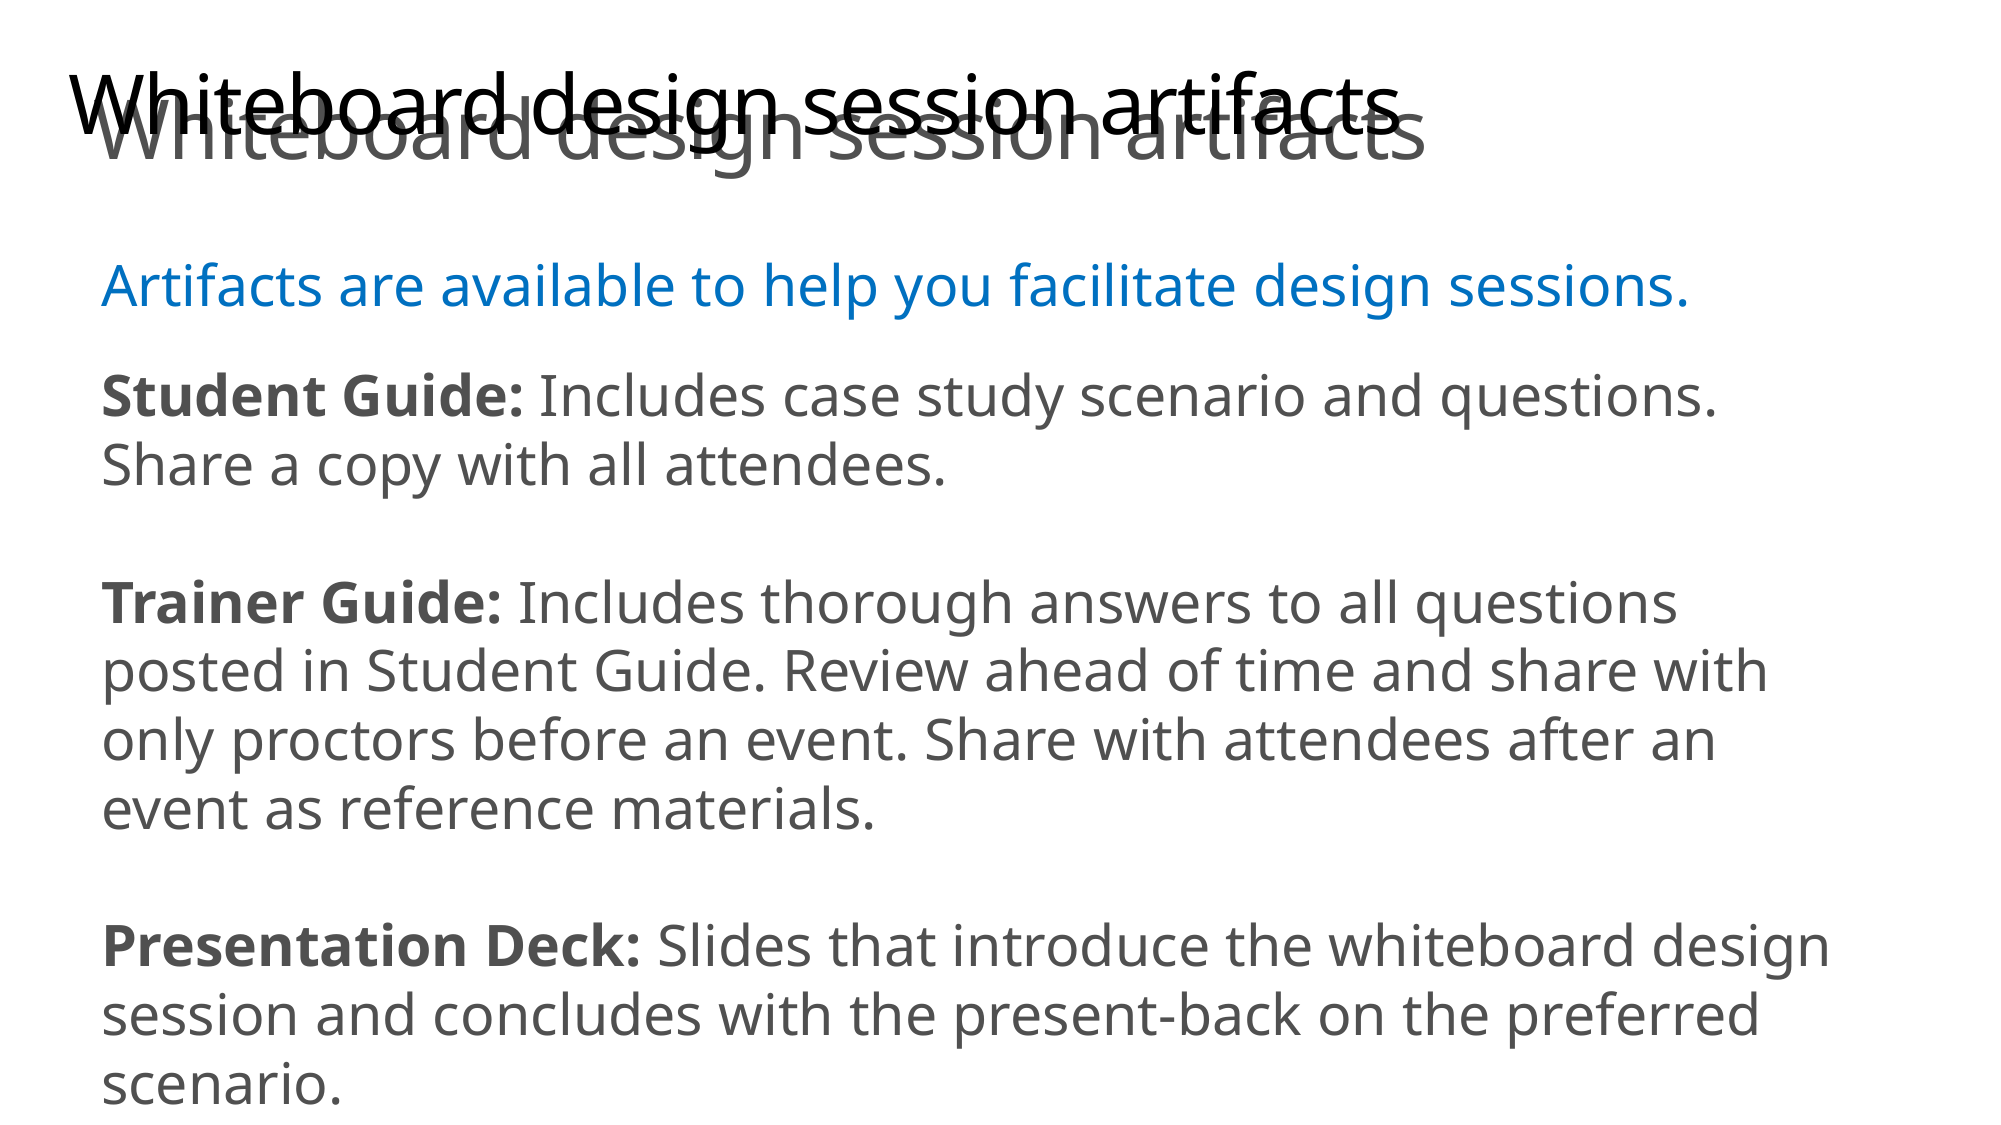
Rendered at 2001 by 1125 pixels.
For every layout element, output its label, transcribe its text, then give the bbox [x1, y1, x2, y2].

text_box Artifacts are available to help you facilitate design sessions. [86, 241, 1950, 325]
text_box Student Guide: Includes case study scenario and questions. Share a copy with all attendees. Trainer Guide: Includes thorough answers to all questions posted in Student Guide. Review ahead of time and share with only proctors before an event. Share with attendees after an event as reference materials. Presentation Deck: Slides that introduce the whiteboard design session and concludes with the present-back on the preferred scenario. [86, 352, 1895, 1125]
text_box Whiteboard design session artifacts [69, 72, 1982, 221]
title Whiteboard design session artifacts [44, 47, 1957, 196]
